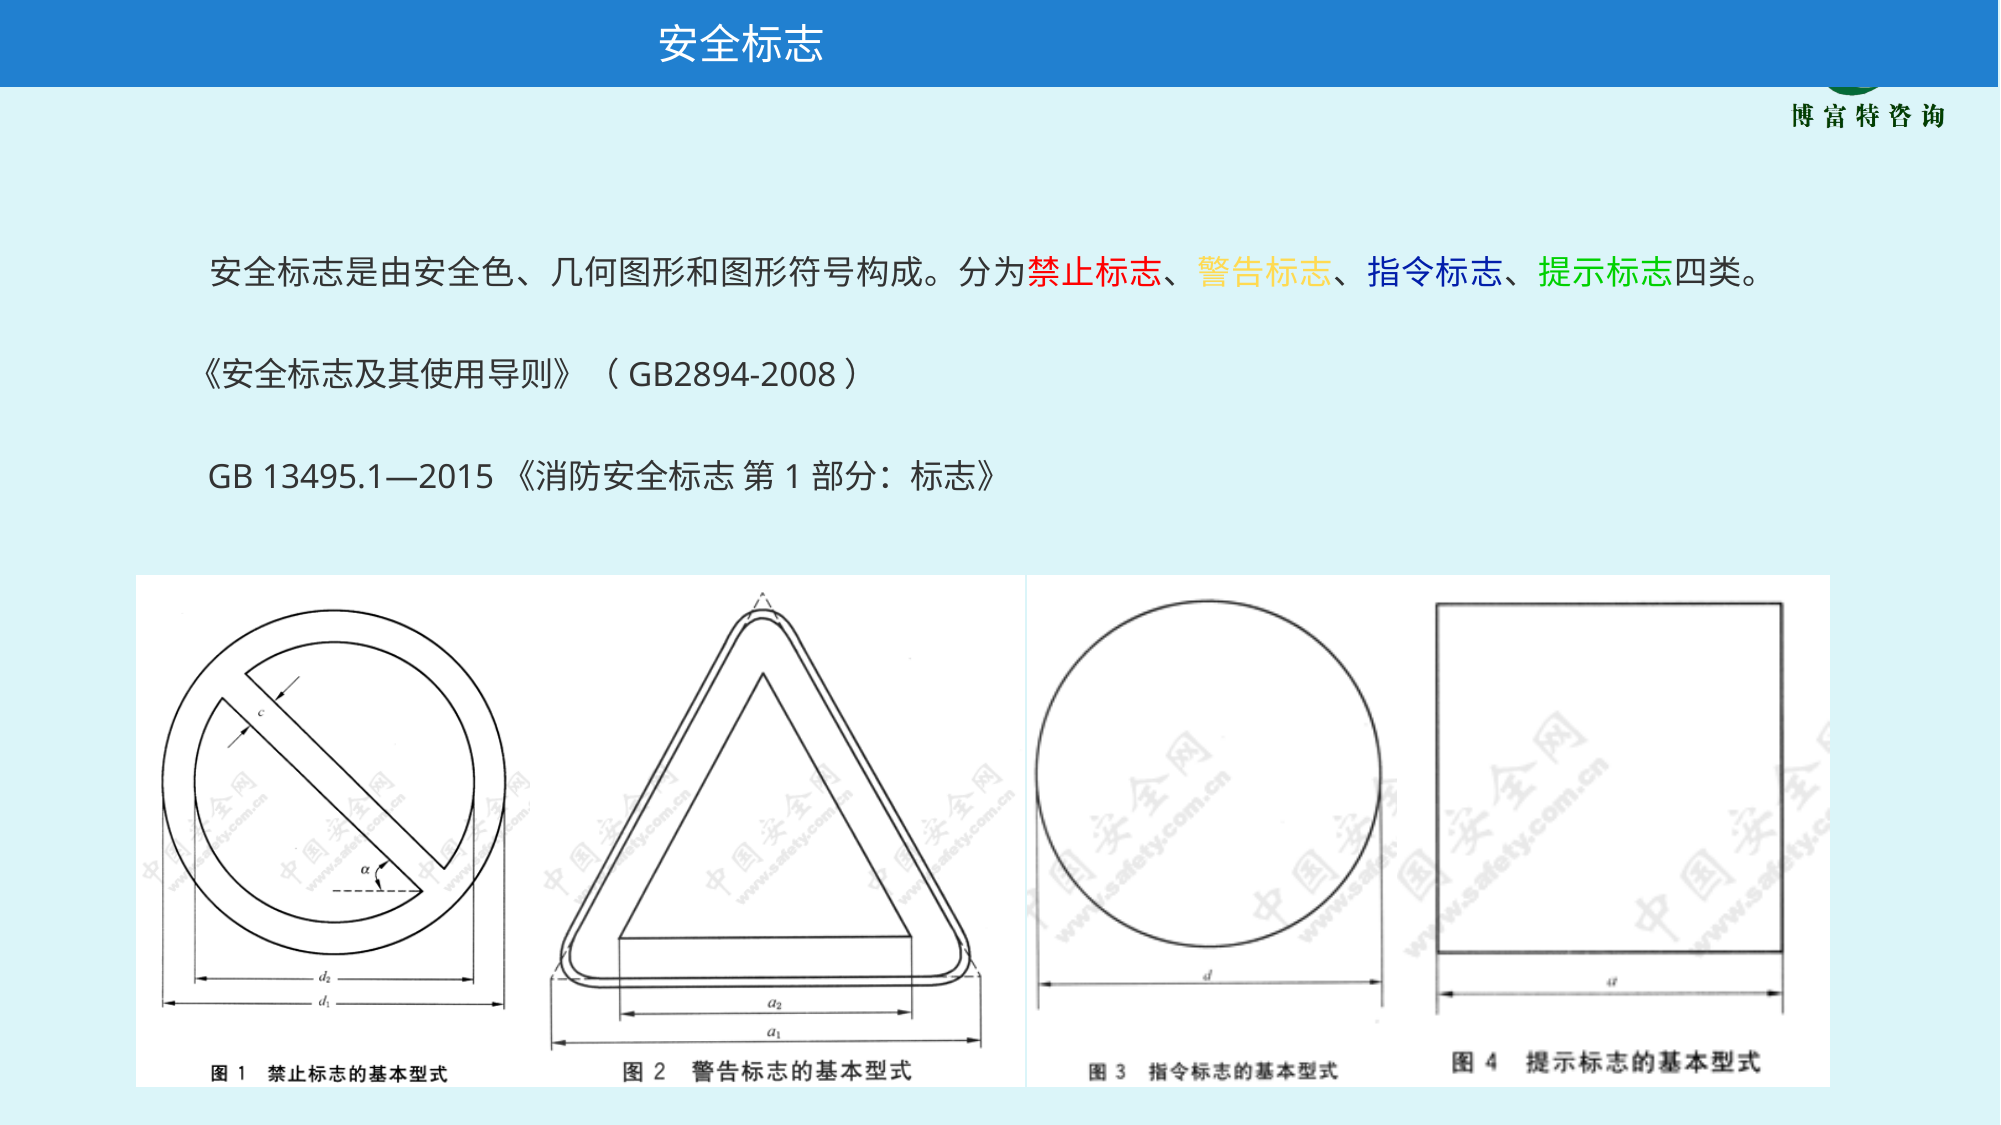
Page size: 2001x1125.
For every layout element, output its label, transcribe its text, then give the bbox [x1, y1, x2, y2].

text_box GB 13495.1—2015《消防安全标志 第1部分：标志》 [192, 447, 1026, 503]
picture [1772, 88, 1969, 131]
text_box 安全标志是由安全色、几何图形和图形符号构成。分为禁止标志、警告标志、指令标志、提示标志四类。 [194, 243, 1804, 299]
text_box [0, 0, 1999, 88]
text_box 安全标志 [643, 10, 1398, 76]
picture [135, 575, 1025, 1087]
text_box 《安全标志及其使用导则》（GB2894-2008） [173, 345, 893, 401]
picture [1027, 575, 1830, 1087]
